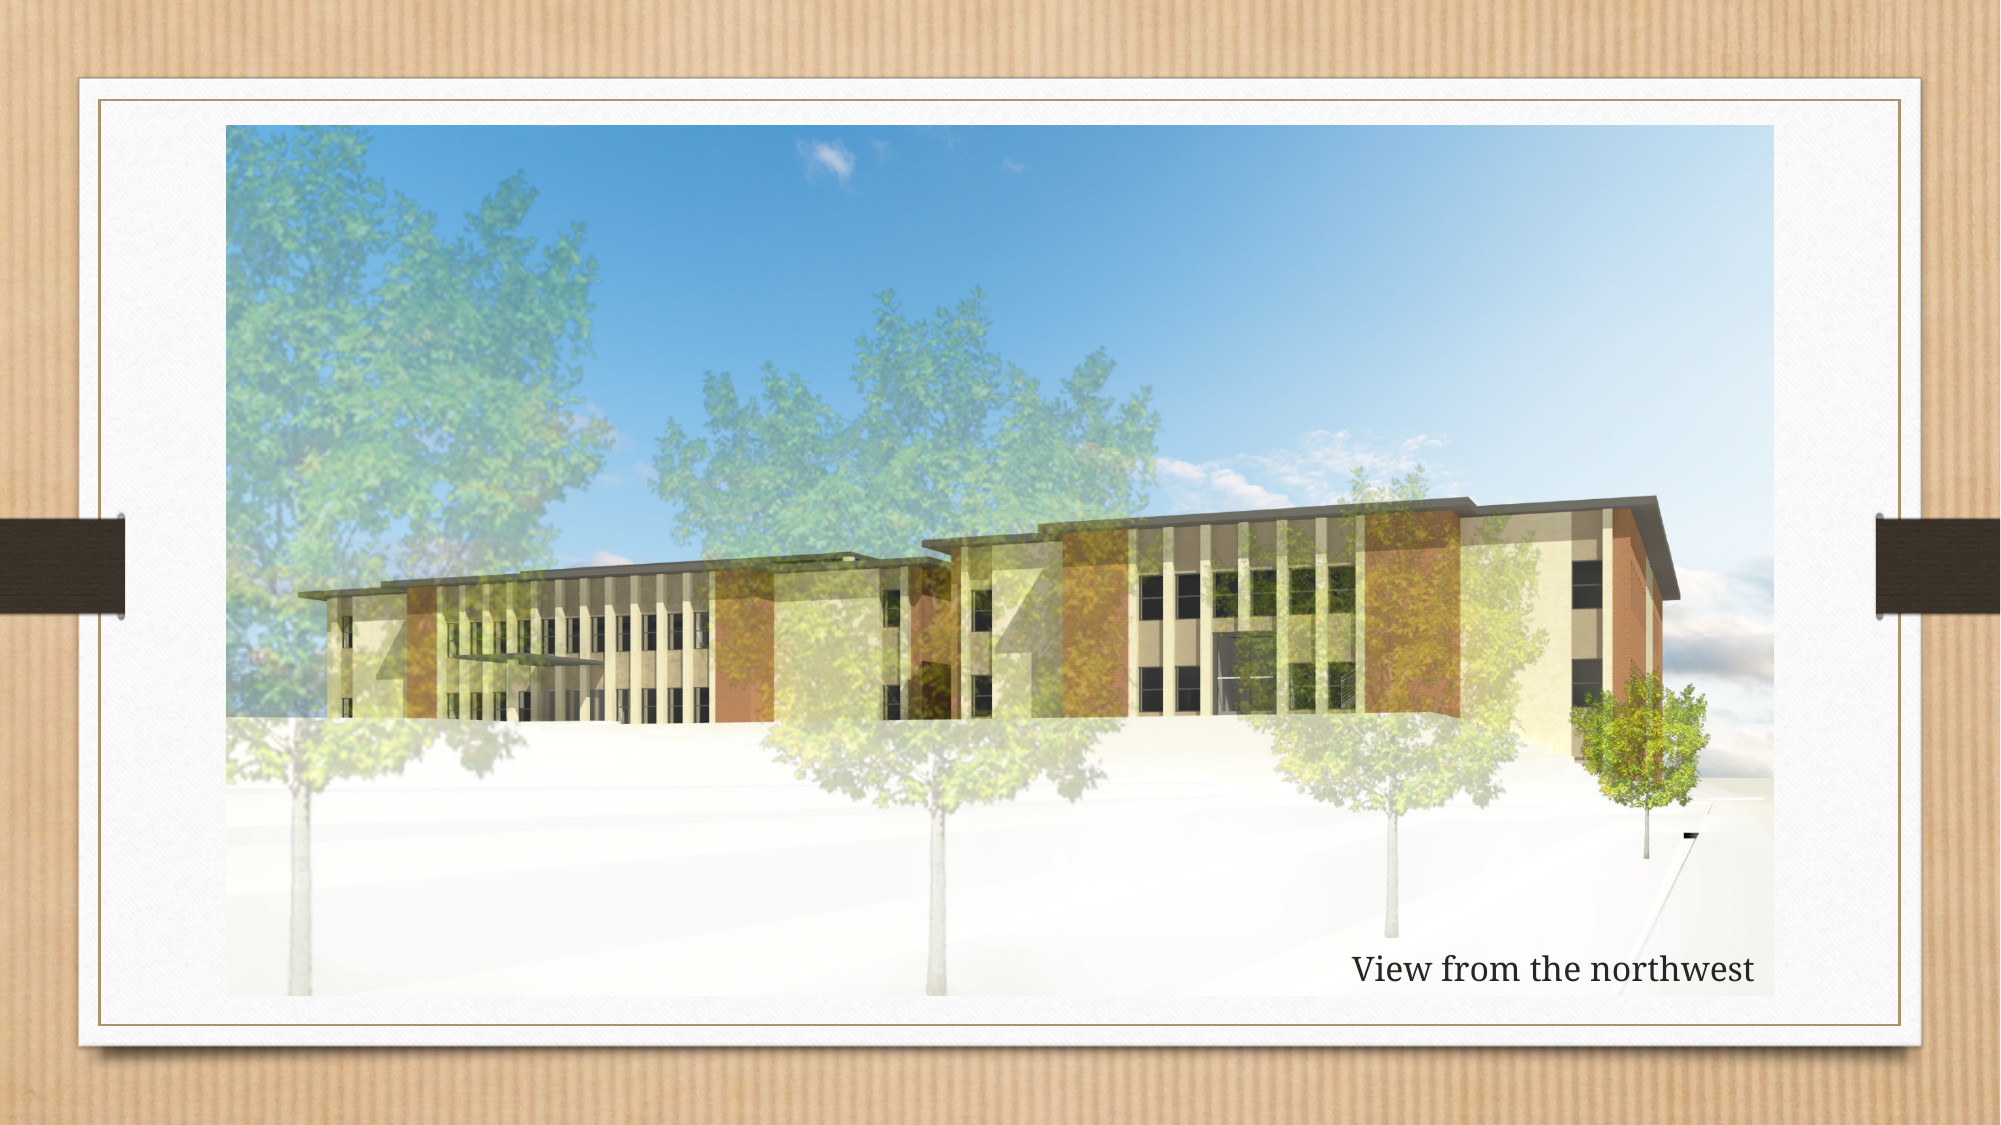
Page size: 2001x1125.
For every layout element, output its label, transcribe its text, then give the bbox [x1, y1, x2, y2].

picture [0, 0, 2001, 1125]
list View from the northwest [1336, 939, 1781, 1032]
